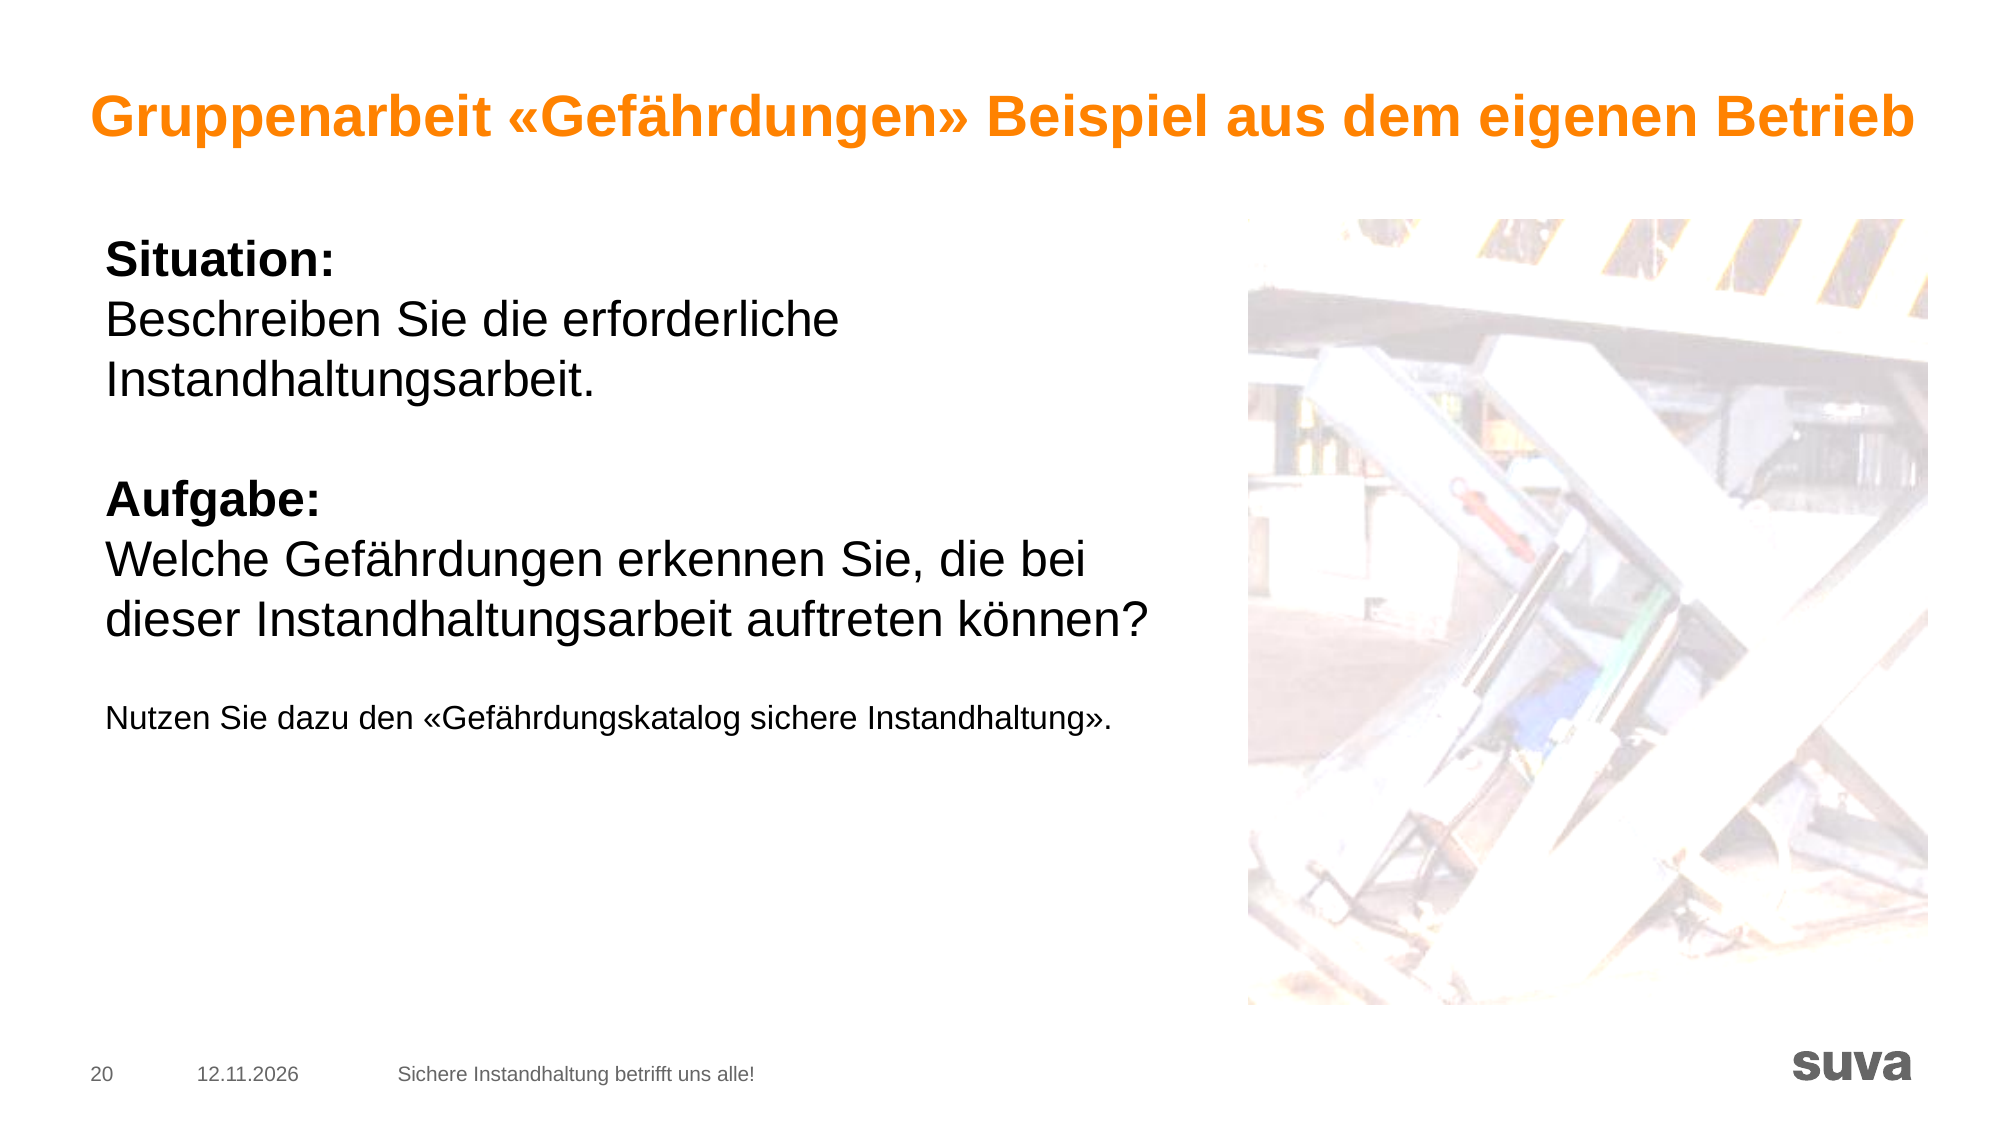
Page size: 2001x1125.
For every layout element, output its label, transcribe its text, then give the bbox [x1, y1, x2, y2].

slide_number 20 [90, 1057, 174, 1088]
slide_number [196, 1057, 374, 1088]
title Gruppenarbeit «Gefährdungen» Beispiel aus dem eigenen Betrieb [90, 78, 1945, 220]
picture [1248, 219, 1928, 1005]
footer Sichere Instandhaltung betrifft uns alle! [397, 1057, 1686, 1088]
text_box Situation: Beschreiben Sie die erforderliche Instandhaltungsarbeit. Aufgabe: Welche Gefährdungen erkennen Sie, die bei dieser Instandhaltungsarbeit auftreten können? Nutzen Sie dazu den «Gefährdungskatalog sichere Instandhaltung». [90, 219, 1189, 835]
